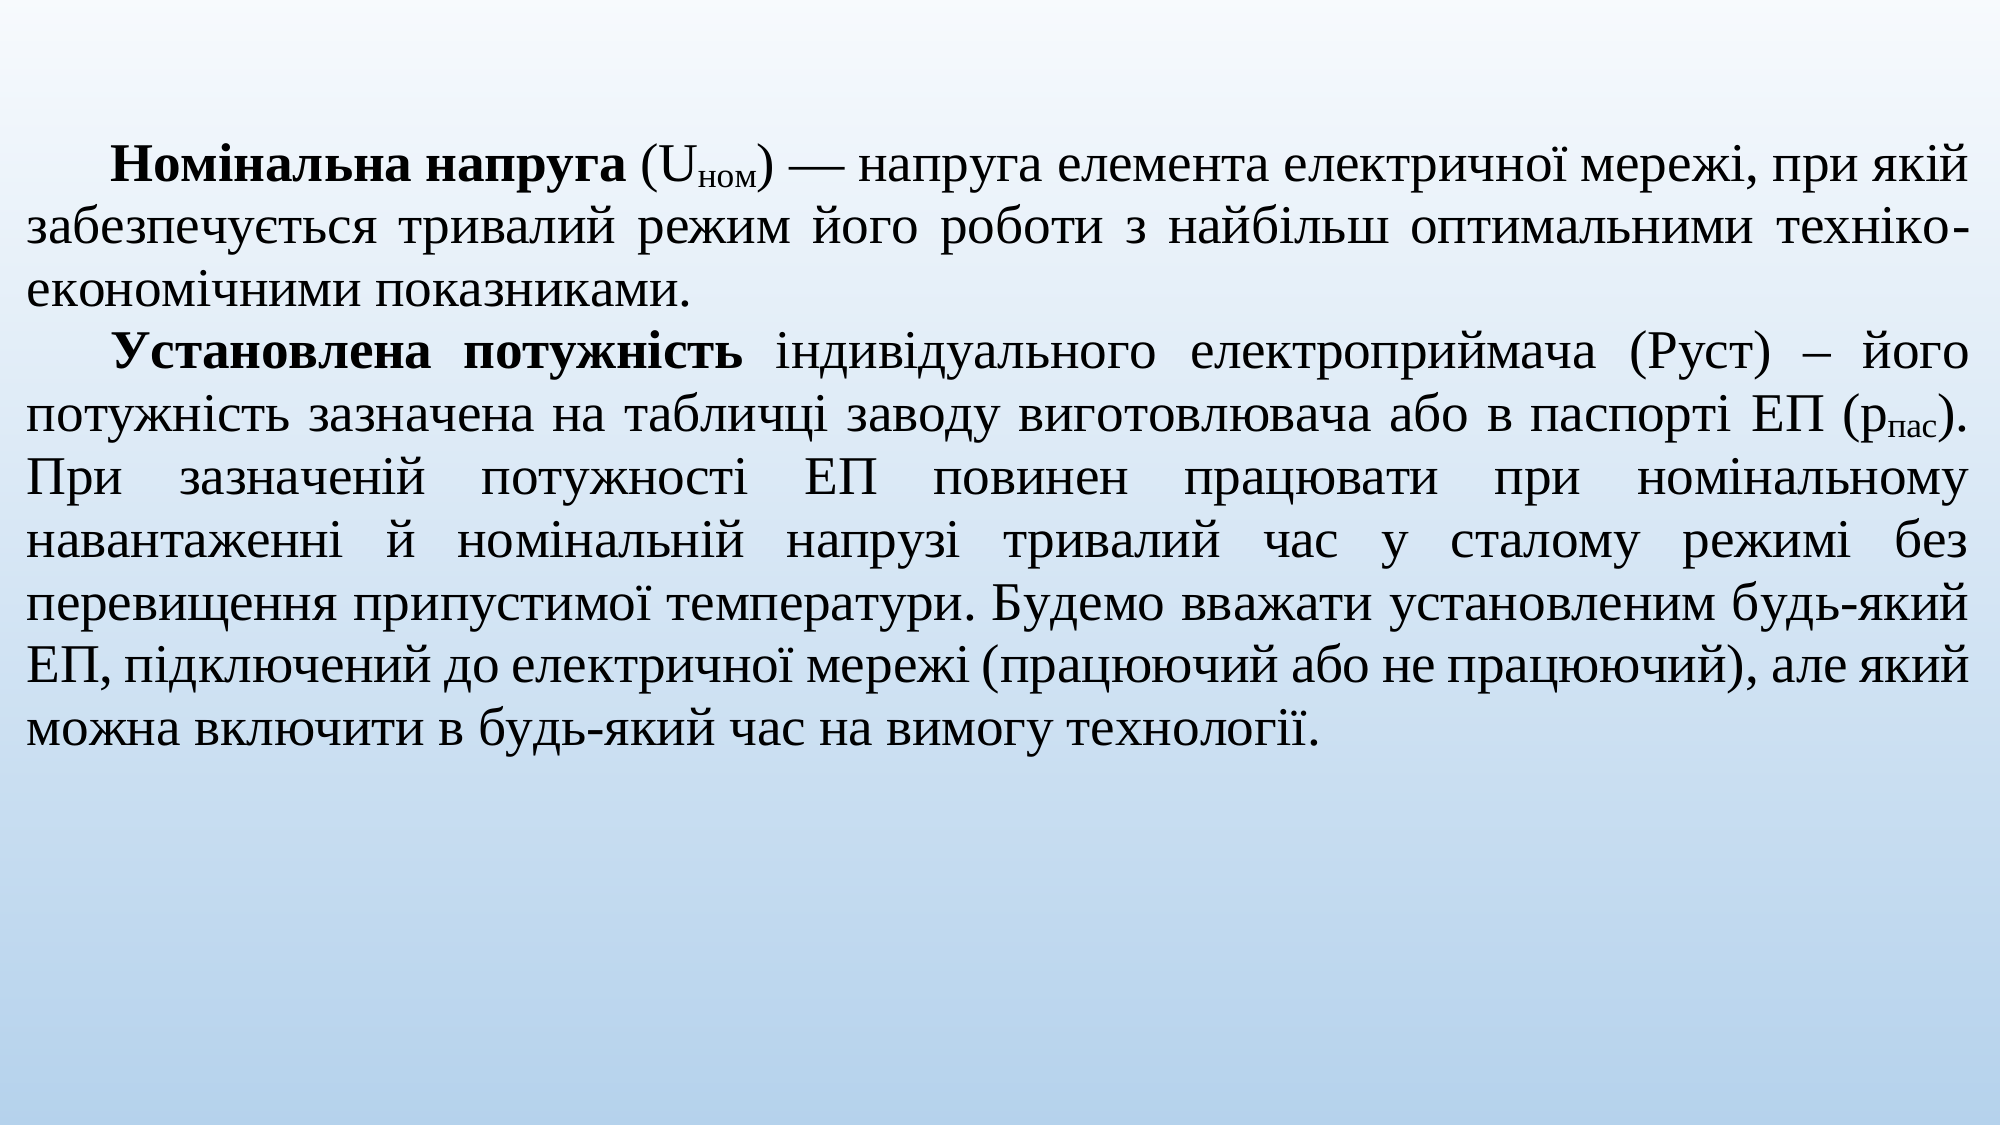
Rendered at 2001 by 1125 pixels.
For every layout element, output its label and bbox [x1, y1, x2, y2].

list [26, 131, 1982, 759]
